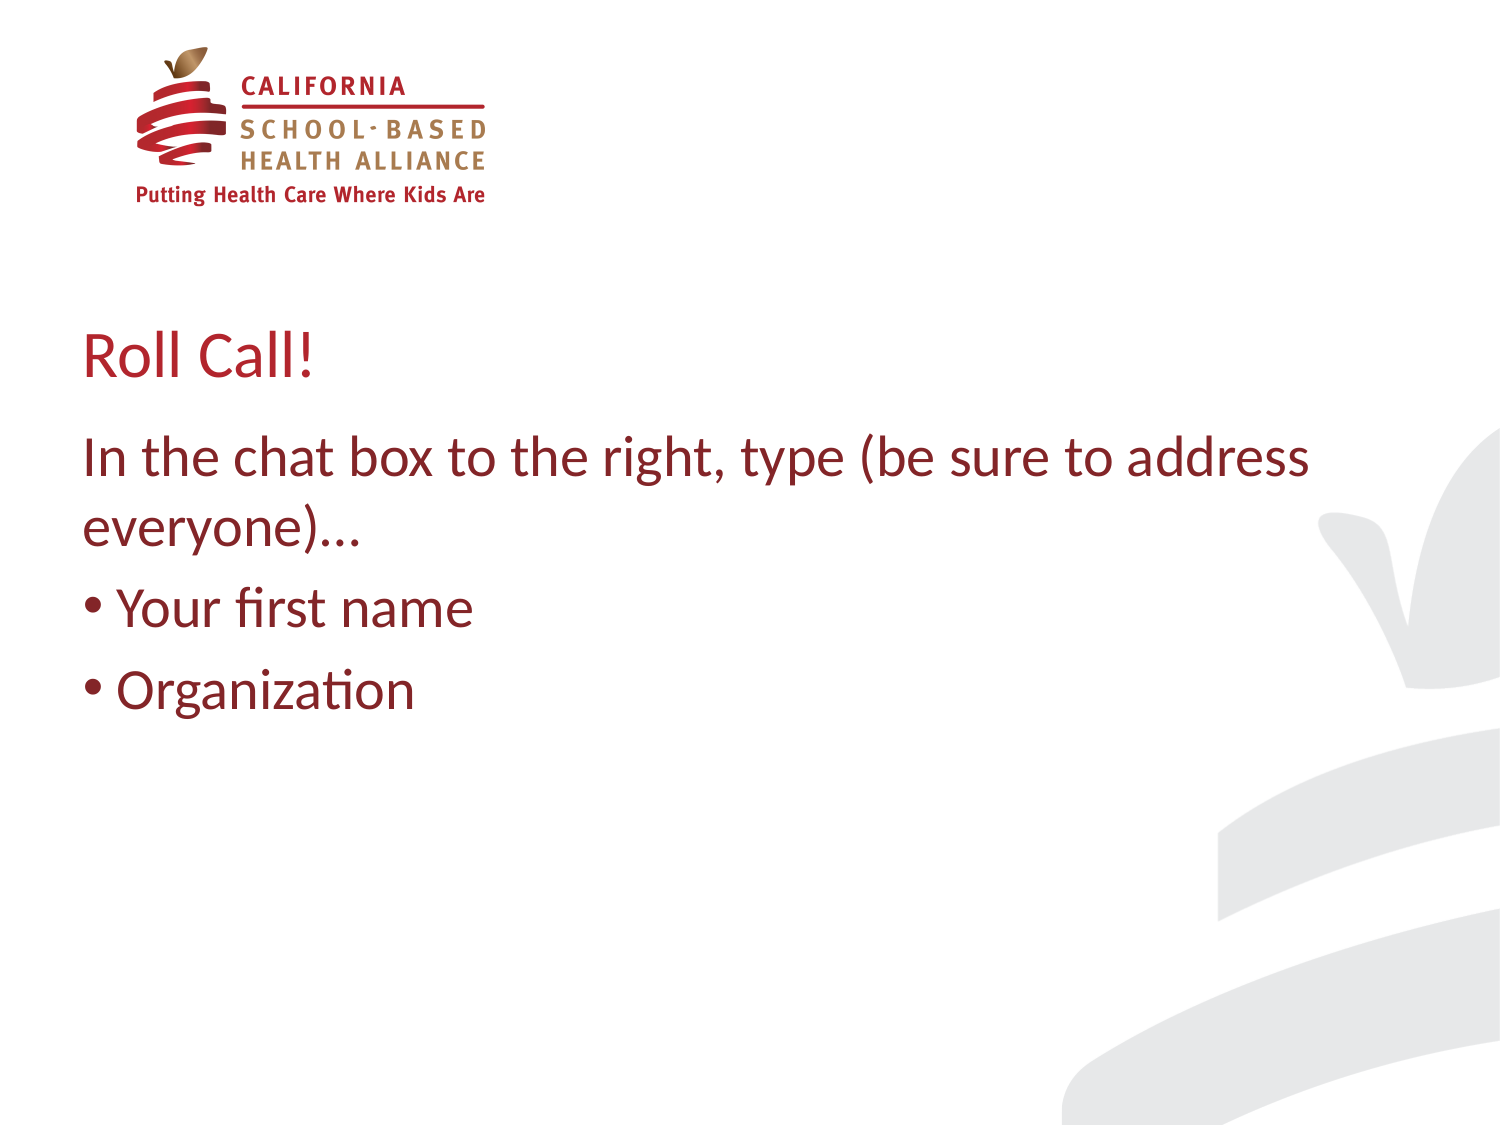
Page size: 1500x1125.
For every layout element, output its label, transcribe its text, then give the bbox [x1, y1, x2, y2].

picture [88, 0, 540, 253]
picture [1061, 428, 1500, 1125]
list In the chat box to the right, type (be sure to address everyone)… Your first name Organization [67, 410, 1420, 1030]
title Roll Call! [67, 259, 1396, 399]
